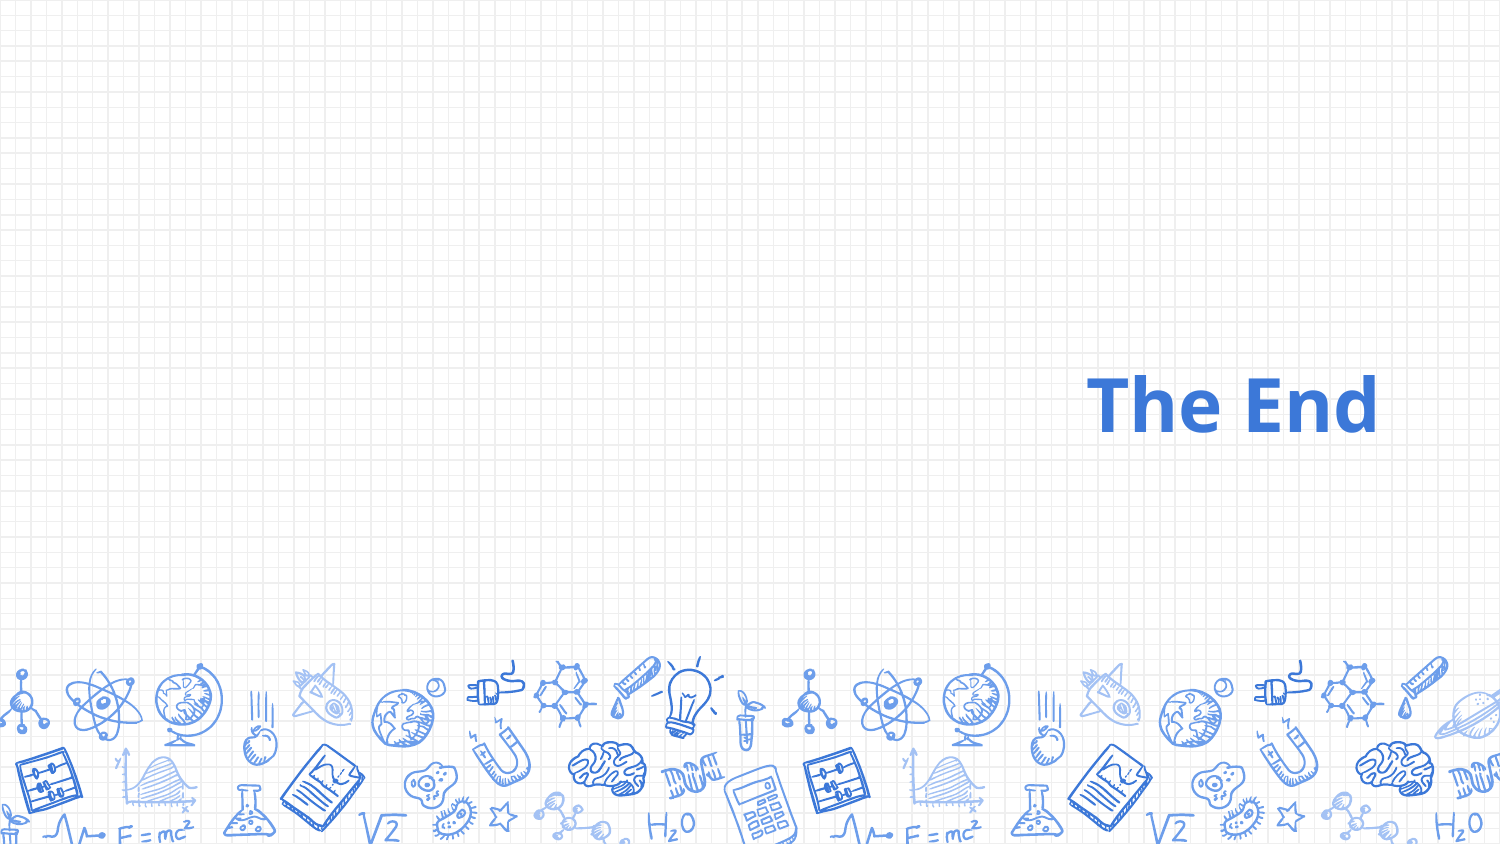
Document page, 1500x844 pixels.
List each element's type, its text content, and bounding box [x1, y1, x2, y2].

title The End [526, 272, 1397, 463]
